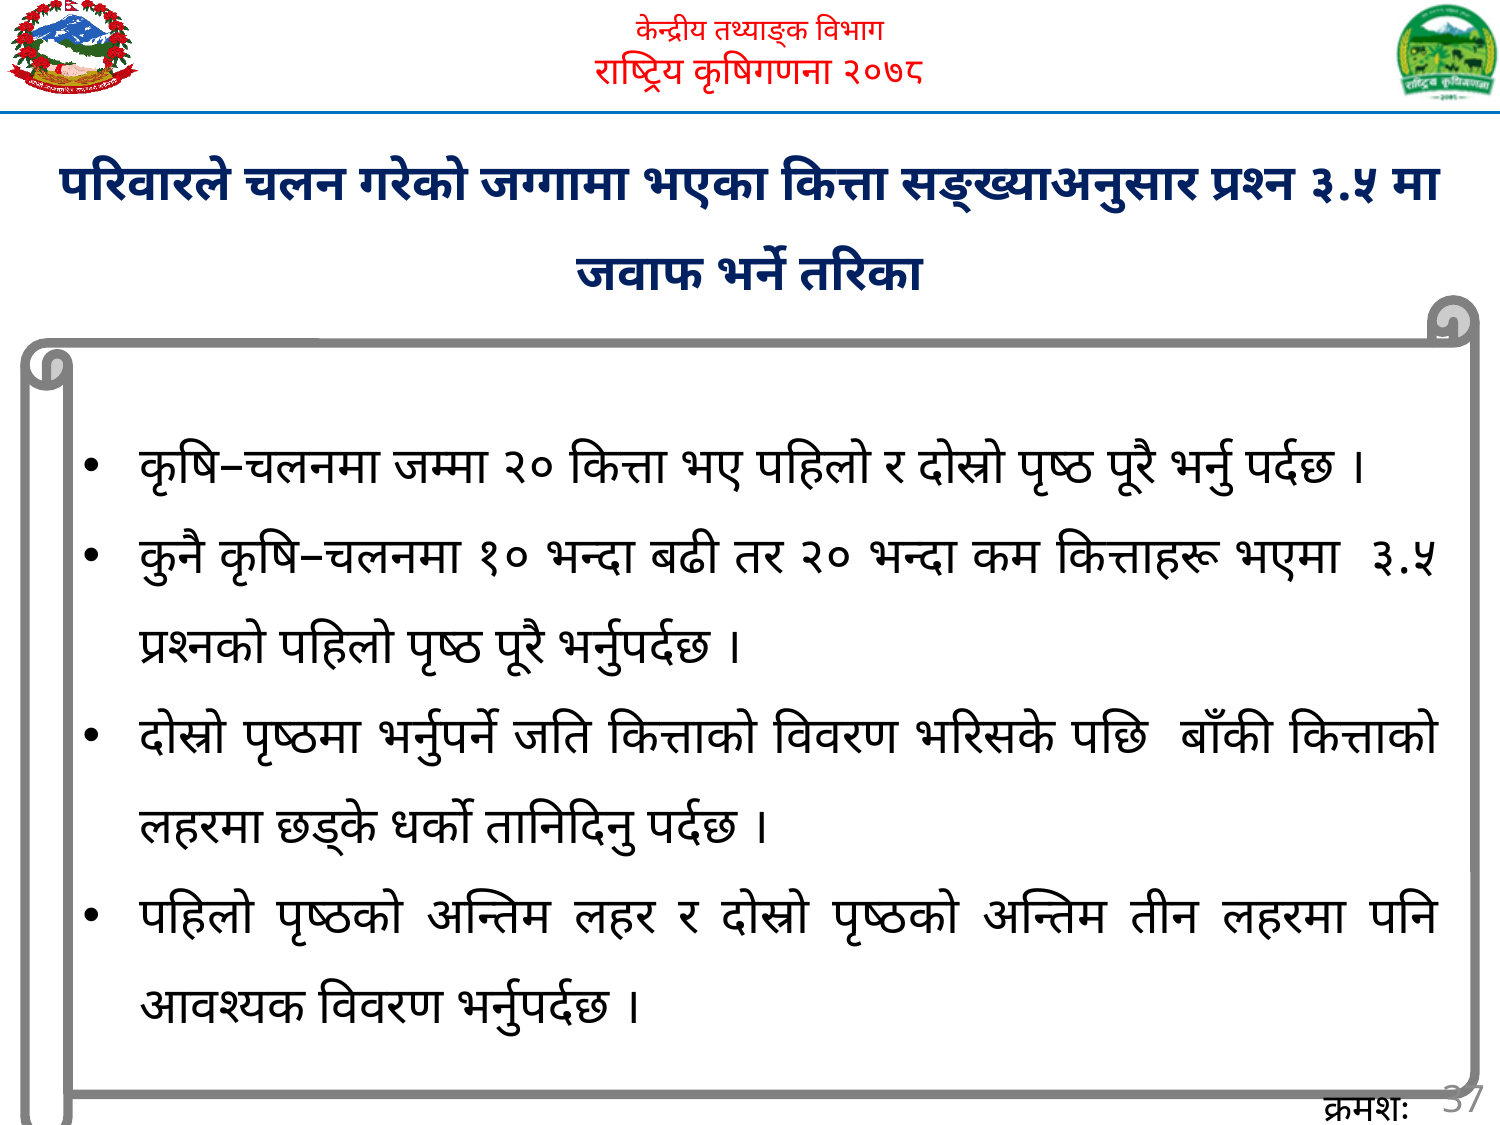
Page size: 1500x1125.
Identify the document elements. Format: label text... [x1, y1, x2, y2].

picture [7, 0, 138, 94]
picture [1395, 0, 1500, 105]
text_box परिवारले चलन गरेको जग्गामा भएका कित्ता सङ्ख्याअनुसार प्रश्न ३.५ मा जवाफ भर्ने तरिका [0, 112, 1500, 300]
text_box क्रमशः [1274, 1076, 1425, 1125]
slide_number 37 [1149, 1062, 1500, 1125]
text_box कृषि–चलनमा जम्मा २० कित्ता भए पहिलो र दोस्रो पृष्ठ पूरै भर्नु पर्दछ । कुनै कृषि–चलनमा १० भन्दा बढी तर २० भन्दा कम कित्ताहरू भएमा ३.५ प्रश्नको पहिलो पृष्ठ पूरै भर्नुपर्दछ । दोस्रो पृष्ठमा भर्नुपर्ने जति कित्ताको विवरण भरिसके पछि बाँकी कित्ताको लहरमा छड्के धर्को तानिदिनु पर्दछ । पहिलो पृष्ठको अन्तिम लहर र दोस्रो पृष्ठको अन्तिम तीन लहरमा पनि आवश्यक विवरण भर्नुपर्दछ । [22, 300, 1478, 1125]
